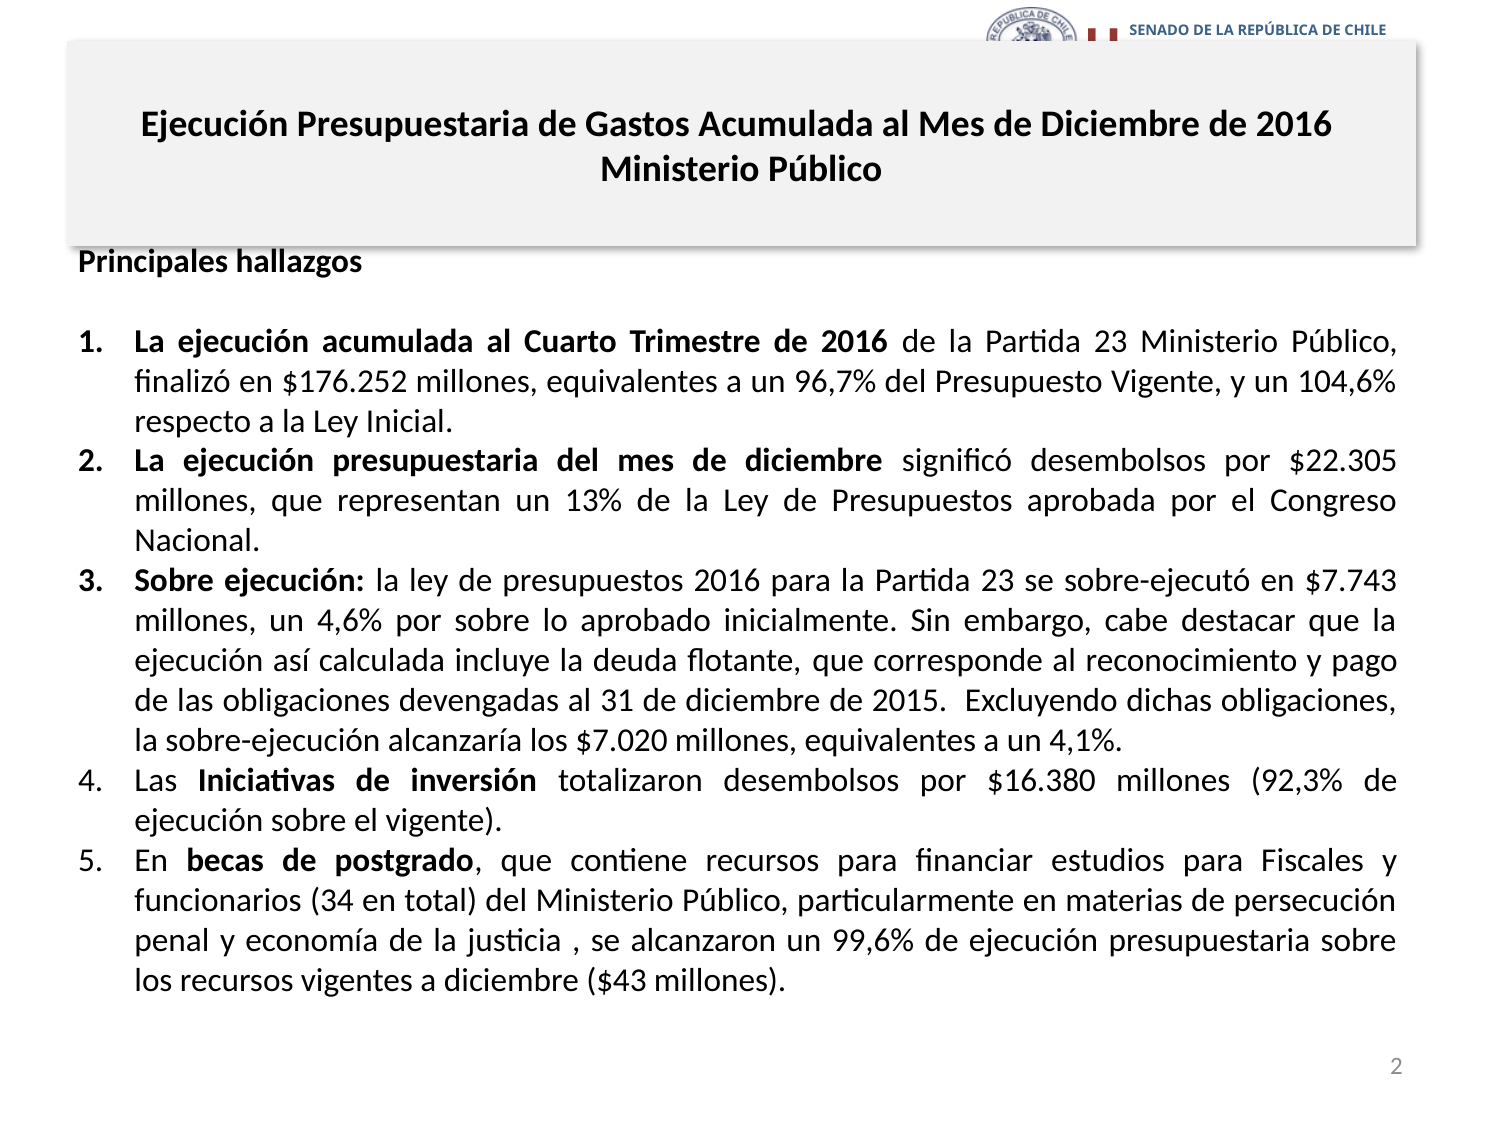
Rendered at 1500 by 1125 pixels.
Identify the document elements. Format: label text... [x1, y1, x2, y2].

picture [986, 7, 1079, 41]
slide_number 2 [1067, 1035, 1418, 1095]
text_box Principales hallazgos La ejecución acumulada al Cuarto Trimestre de 2016 de la Partida 23 Ministerio Público, finalizó en $176.252 millones, equivalentes a un 96,7% del Presupuesto Vigente, y un 104,6% respecto a la Ley Inicial. La ejecución presupuestaria del mes de diciembre significó desembolsos por $22.305 millones, que representan un 13% de la Ley de Presupuestos aprobada por el Congreso Nacional. Sobre ejecución: la ley de presupuestos 2016 para la Partida 23 se sobre-ejecutó en $7.743 millones, un 4,6% por sobre lo aprobado inicialmente. Sin embargo, cabe destacar que la ejecución así calculada incluye la deuda flotante, que corresponde al reconocimiento y pago de las obligaciones devengadas al 31 de diciembre de 2015. Excluyendo dichas obligaciones, la sobre-ejecución alcanzaría los $7.020 millones, equivalentes a un 4,1%. Las Iniciativas de inversión totalizaron desembolsos por $16.380 millones (92,3% de ejecución sobre el vigente). En becas de postgrado, que contiene recursos para financiar estudios para Fiscales y funcionarios (34 en total) del Ministerio Público, particularmente en materias de persecución penal y economía de la justicia , se alcanzaron un 99,6% de ejecución presupuestaria sobre los recursos vigentes a diciembre ($43 millones). [63, 231, 1414, 1047]
title Ejecución Presupuestaria de Gastos Acumulada al Mes de Diciembre de 2016 Ministerio Público [67, 41, 1415, 246]
